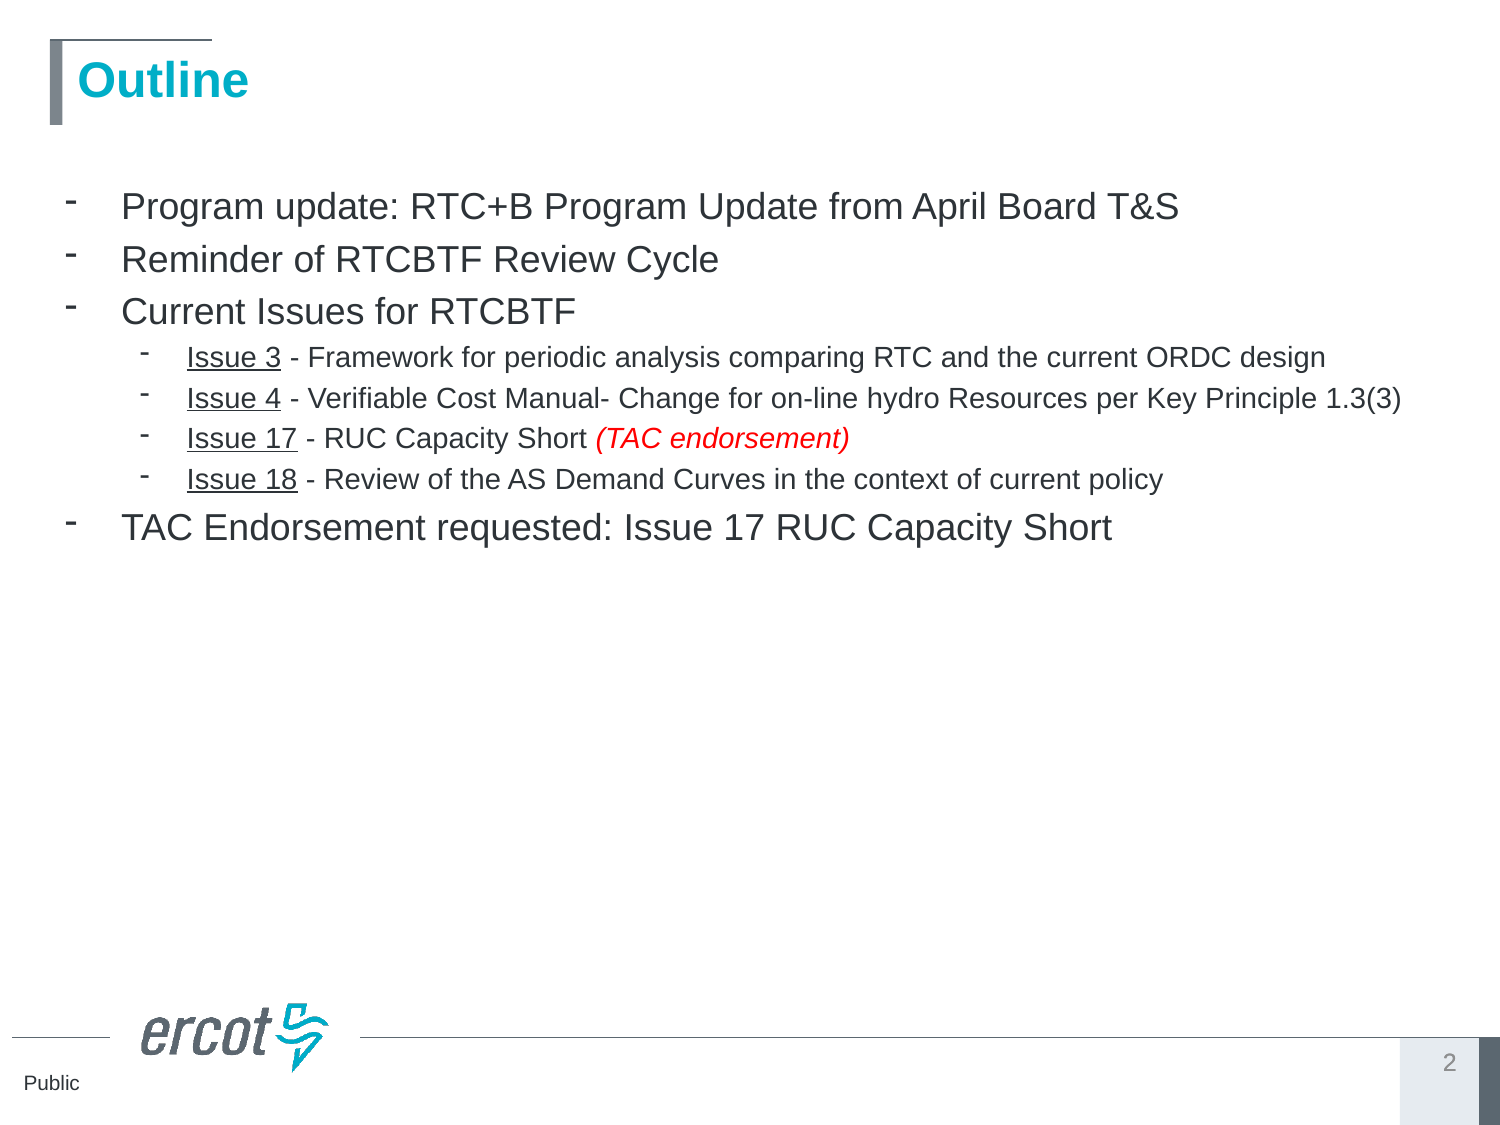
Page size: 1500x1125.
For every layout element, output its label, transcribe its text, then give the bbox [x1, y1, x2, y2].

slide_number 2 [1400, 1037, 1500, 1087]
picture [137, 999, 332, 1075]
title Outline [62, 39, 1450, 134]
list Program update: RTC+B Program Update from April Board T&S Reminder of RTCBTF Review Cycle Current Issues for RTCBTF Issue 3 - Framework for periodic analysis comparing RTC and the current ORDC design Issue 4 - Verifiable Cost Manual- Change for on-line hydro Resources per Key Principle 1.3(3) Issue 17 - RUC Capacity Short (TAC endorsement) Issue 18 - Review of the AS Demand Curves in the context of current policy TAC Endorsement requested: Issue 17 RUC Capacity Short [50, 174, 1450, 972]
